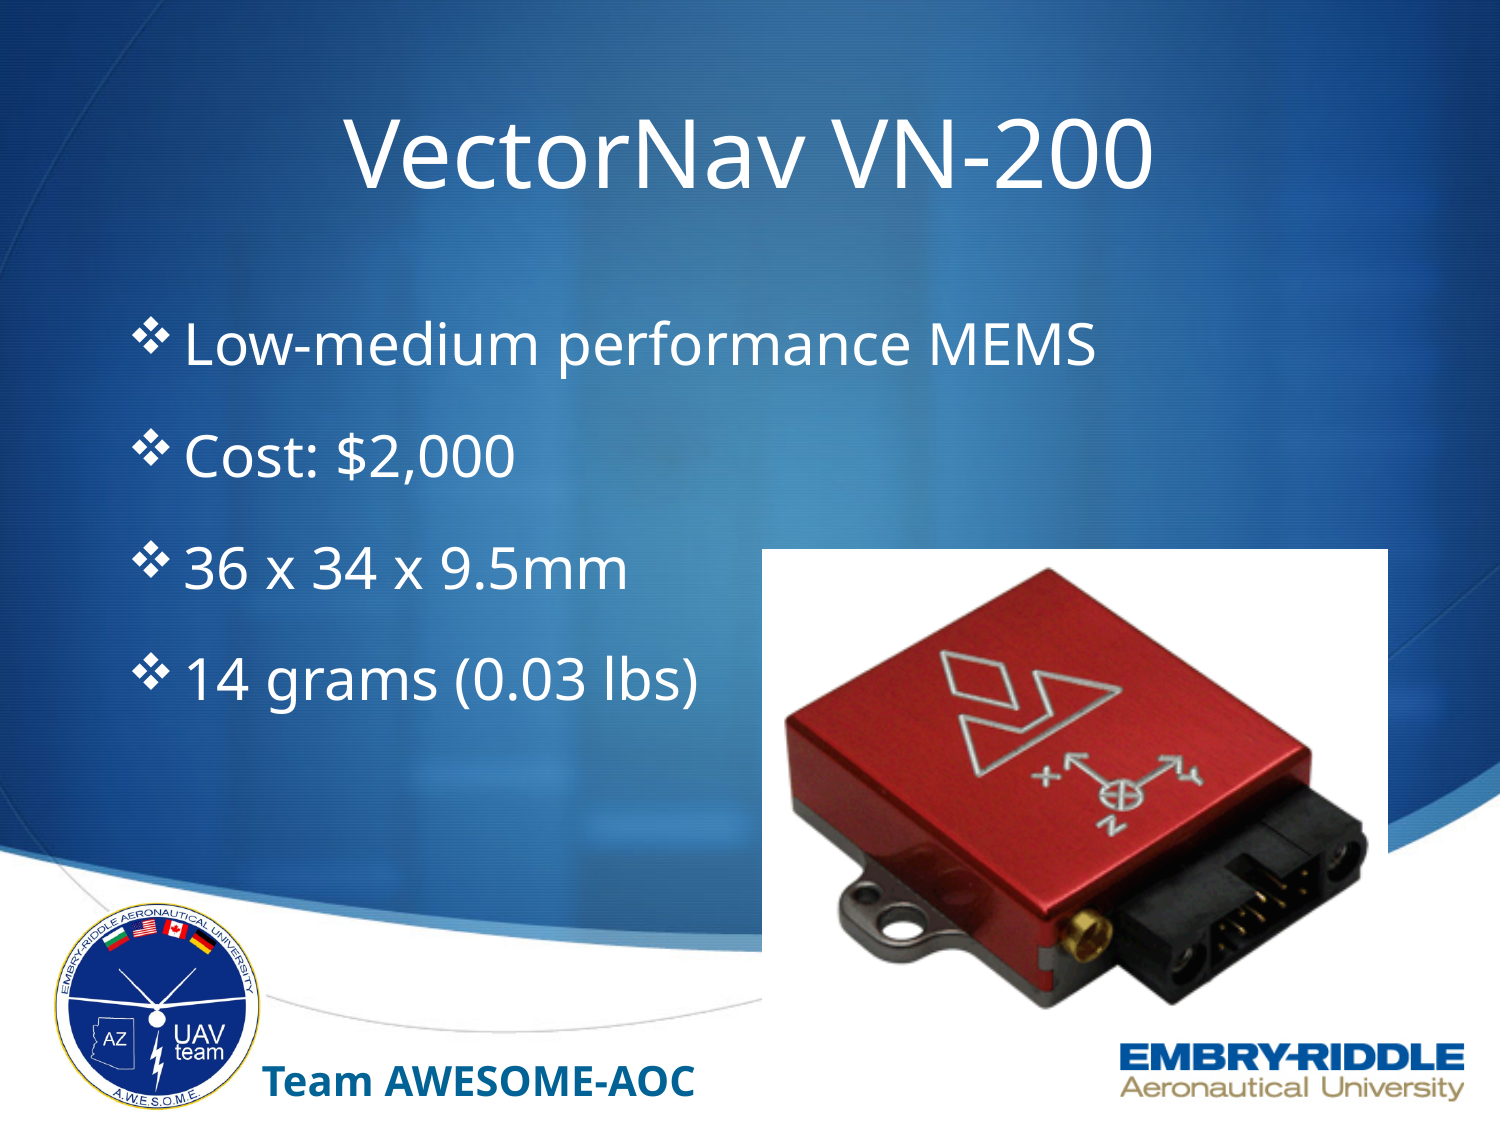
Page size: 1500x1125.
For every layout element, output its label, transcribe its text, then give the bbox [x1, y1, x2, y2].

list Low-medium performance MEMS Cost: $2,000 36 x 34 x 9.5mm 14 grams (0.03 lbs) [112, 299, 1370, 975]
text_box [49, 899, 721, 1113]
picture [0, 0, 1500, 1125]
title VectorNav VN-200 [75, 56, 1425, 245]
